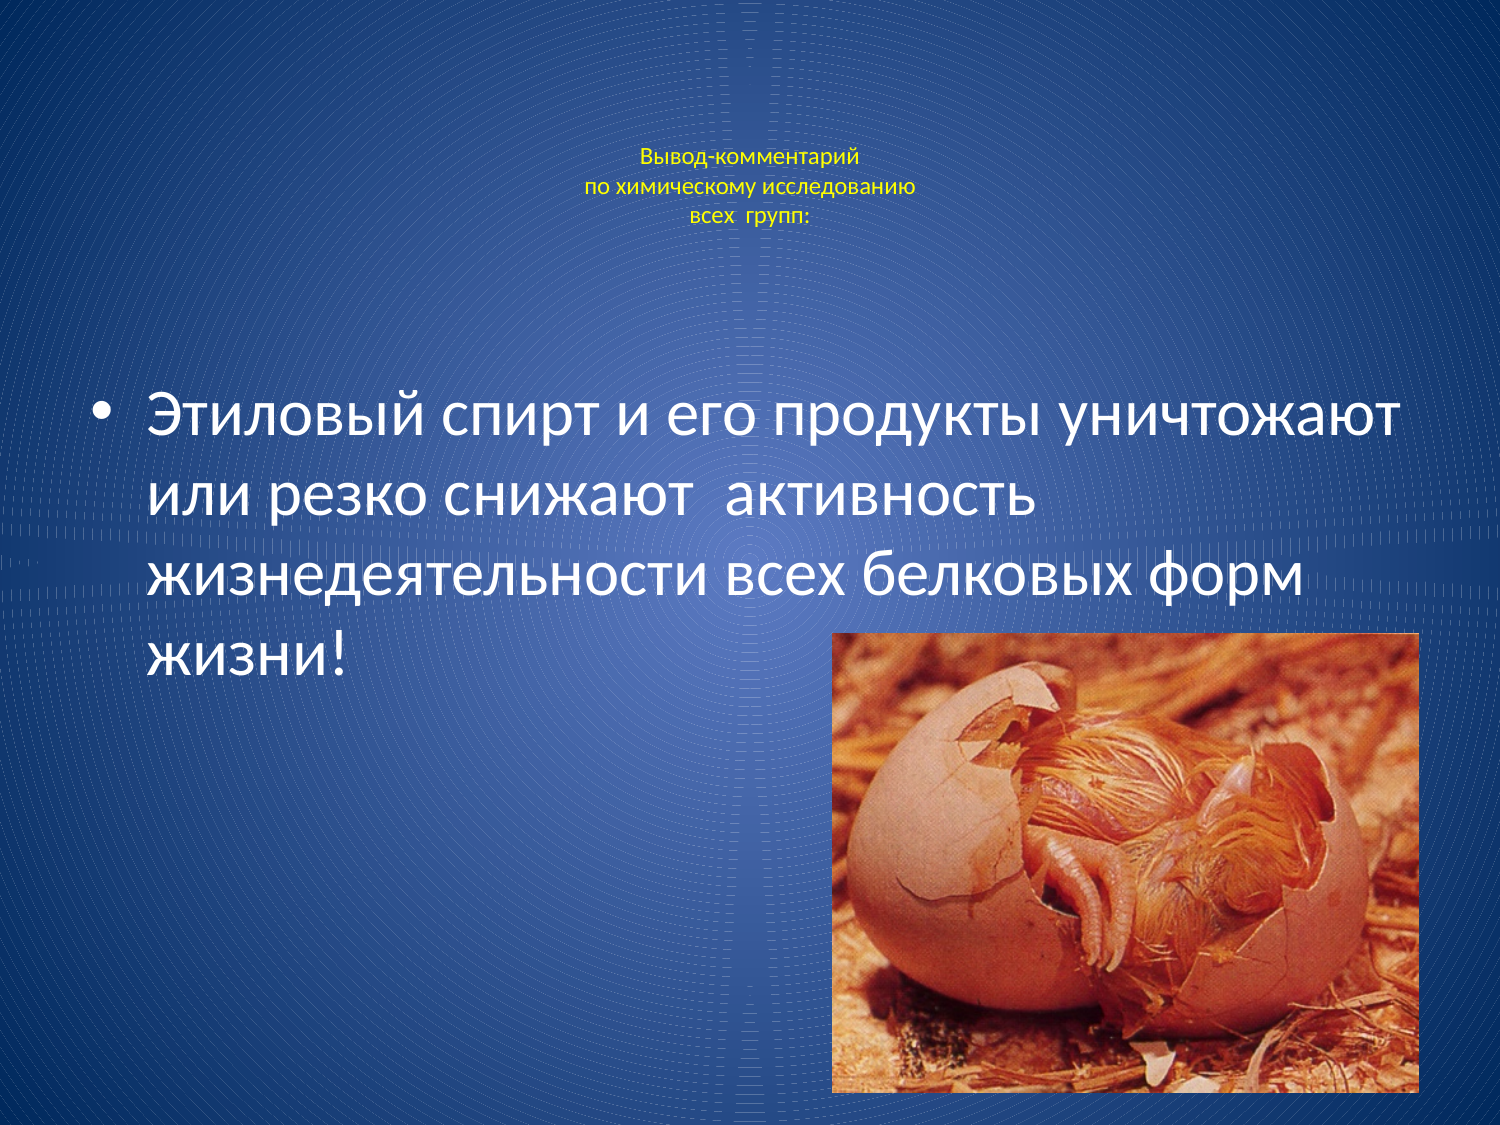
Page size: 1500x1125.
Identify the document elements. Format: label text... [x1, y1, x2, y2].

list Этиловый спирт и его продукты уничтожают или резко снижают активность жизнедеятельности всех белковых форм жизни! [74, 361, 1426, 1125]
title Вывод-комментарий по химическому исследованию всех групп: [74, 101, 1426, 268]
picture [832, 633, 1420, 1094]
